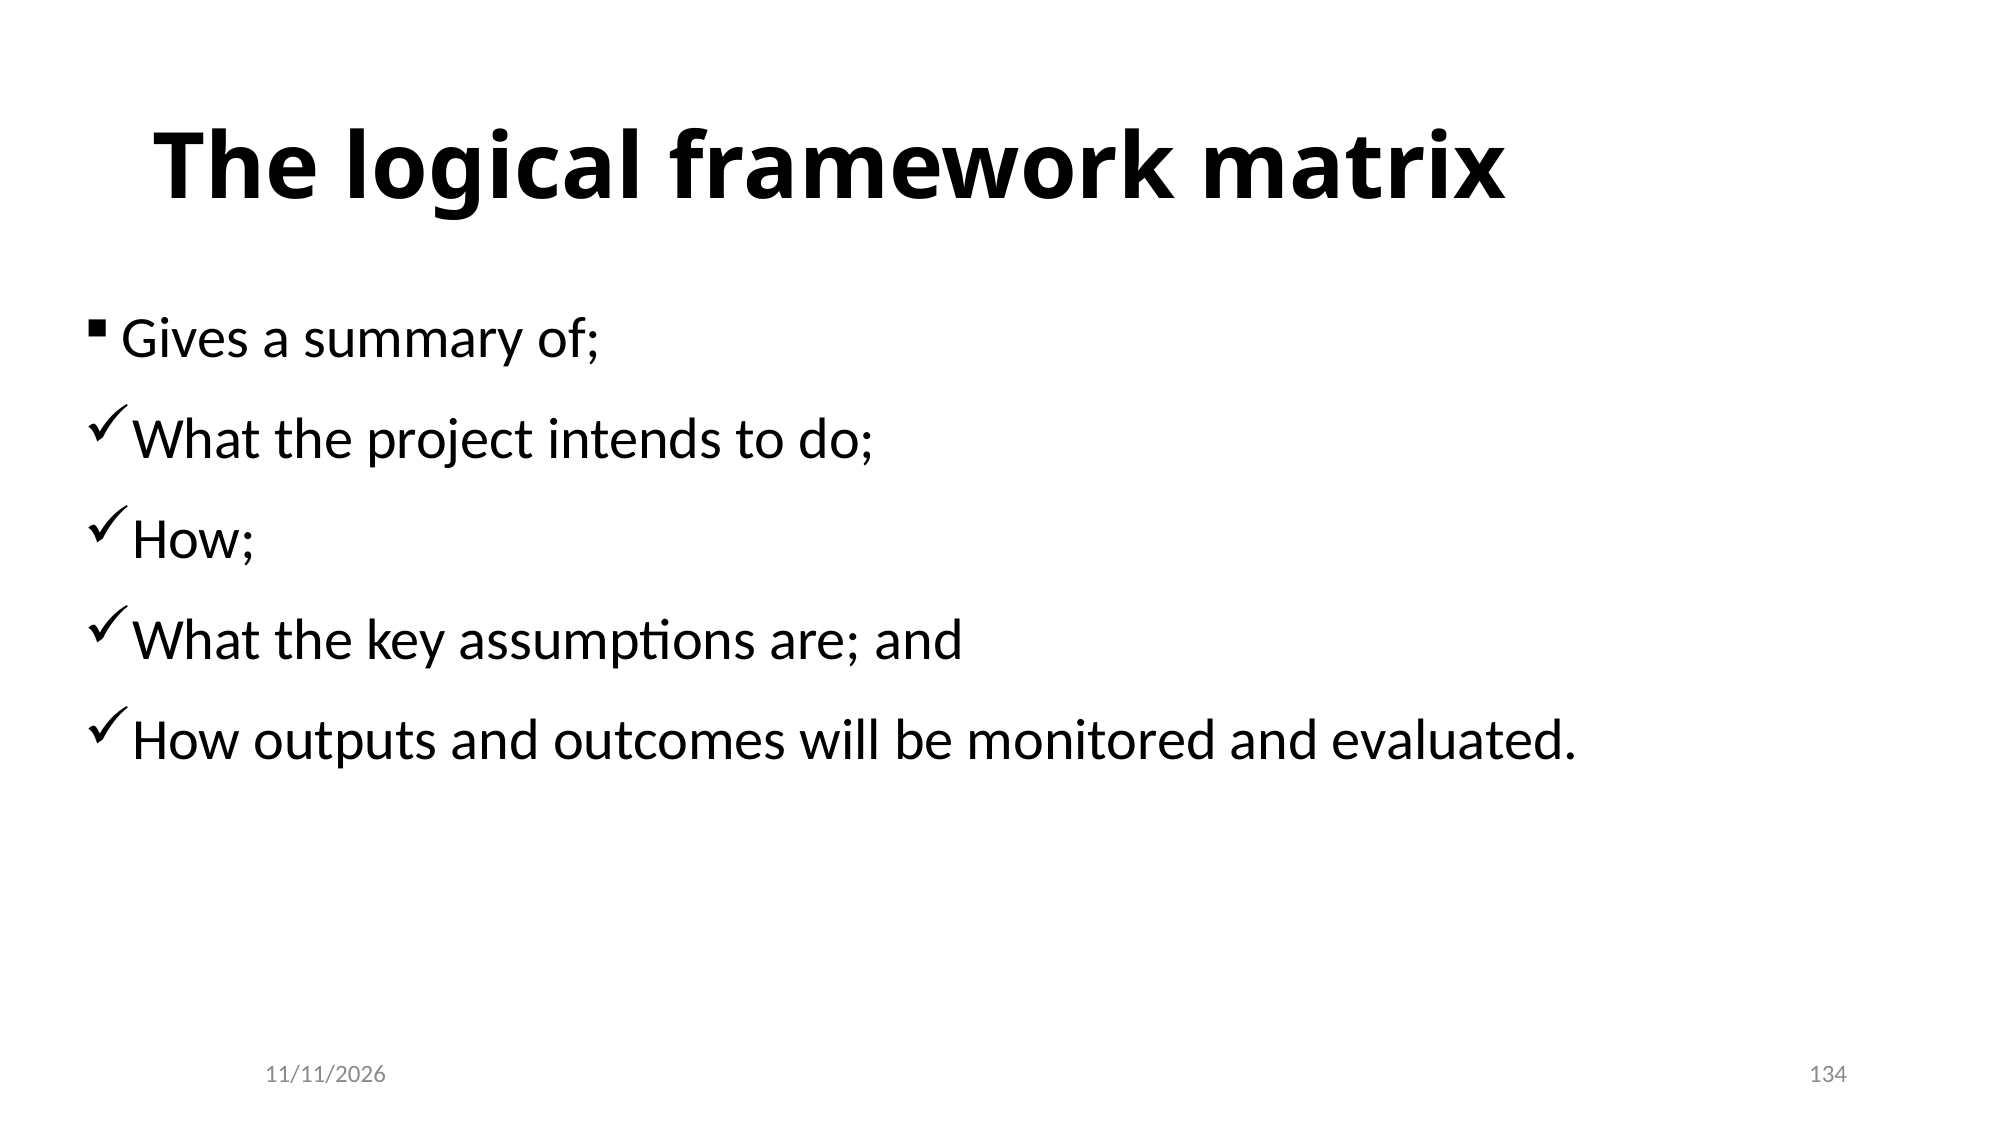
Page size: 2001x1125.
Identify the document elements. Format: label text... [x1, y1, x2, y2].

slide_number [249, 1042, 600, 1103]
list Gives a summary of; What the project intends to do; How; What the key assumptions are; and How outputs and outcomes will be monitored and evaluated. [68, 299, 2000, 1000]
title The logical framework matrix [137, 59, 1863, 278]
slide_number 134 [1412, 1042, 1863, 1103]
